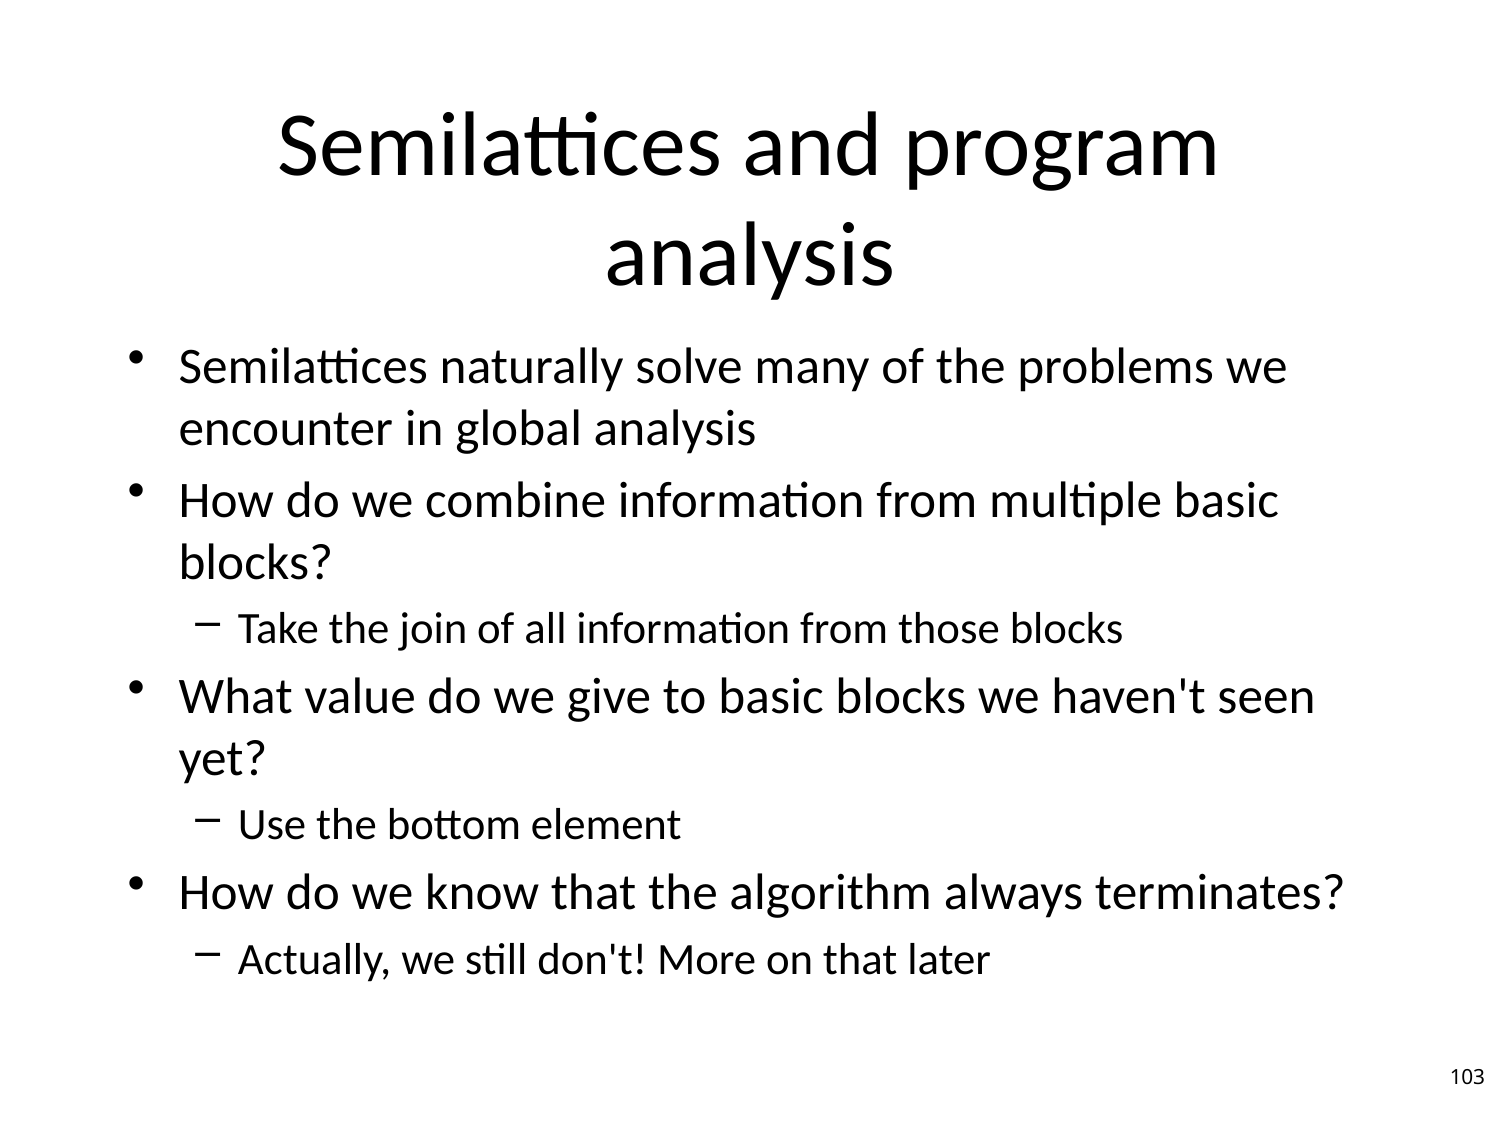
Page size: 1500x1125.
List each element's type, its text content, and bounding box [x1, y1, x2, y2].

title Semilattices and program analysis [112, 99, 1388, 288]
list Semilattices naturally solve many of the problems we encounter in global analysis How do we combine information from multiple basic blocks? Take the join of all information from those blocks What value do we give to basic blocks we haven't seen yet? Use the bottom element How do we know that the algorithm always terminates? Actually, we still don't! More on that later [112, 324, 1388, 1000]
slide_number 103 [1187, 1055, 1500, 1102]
